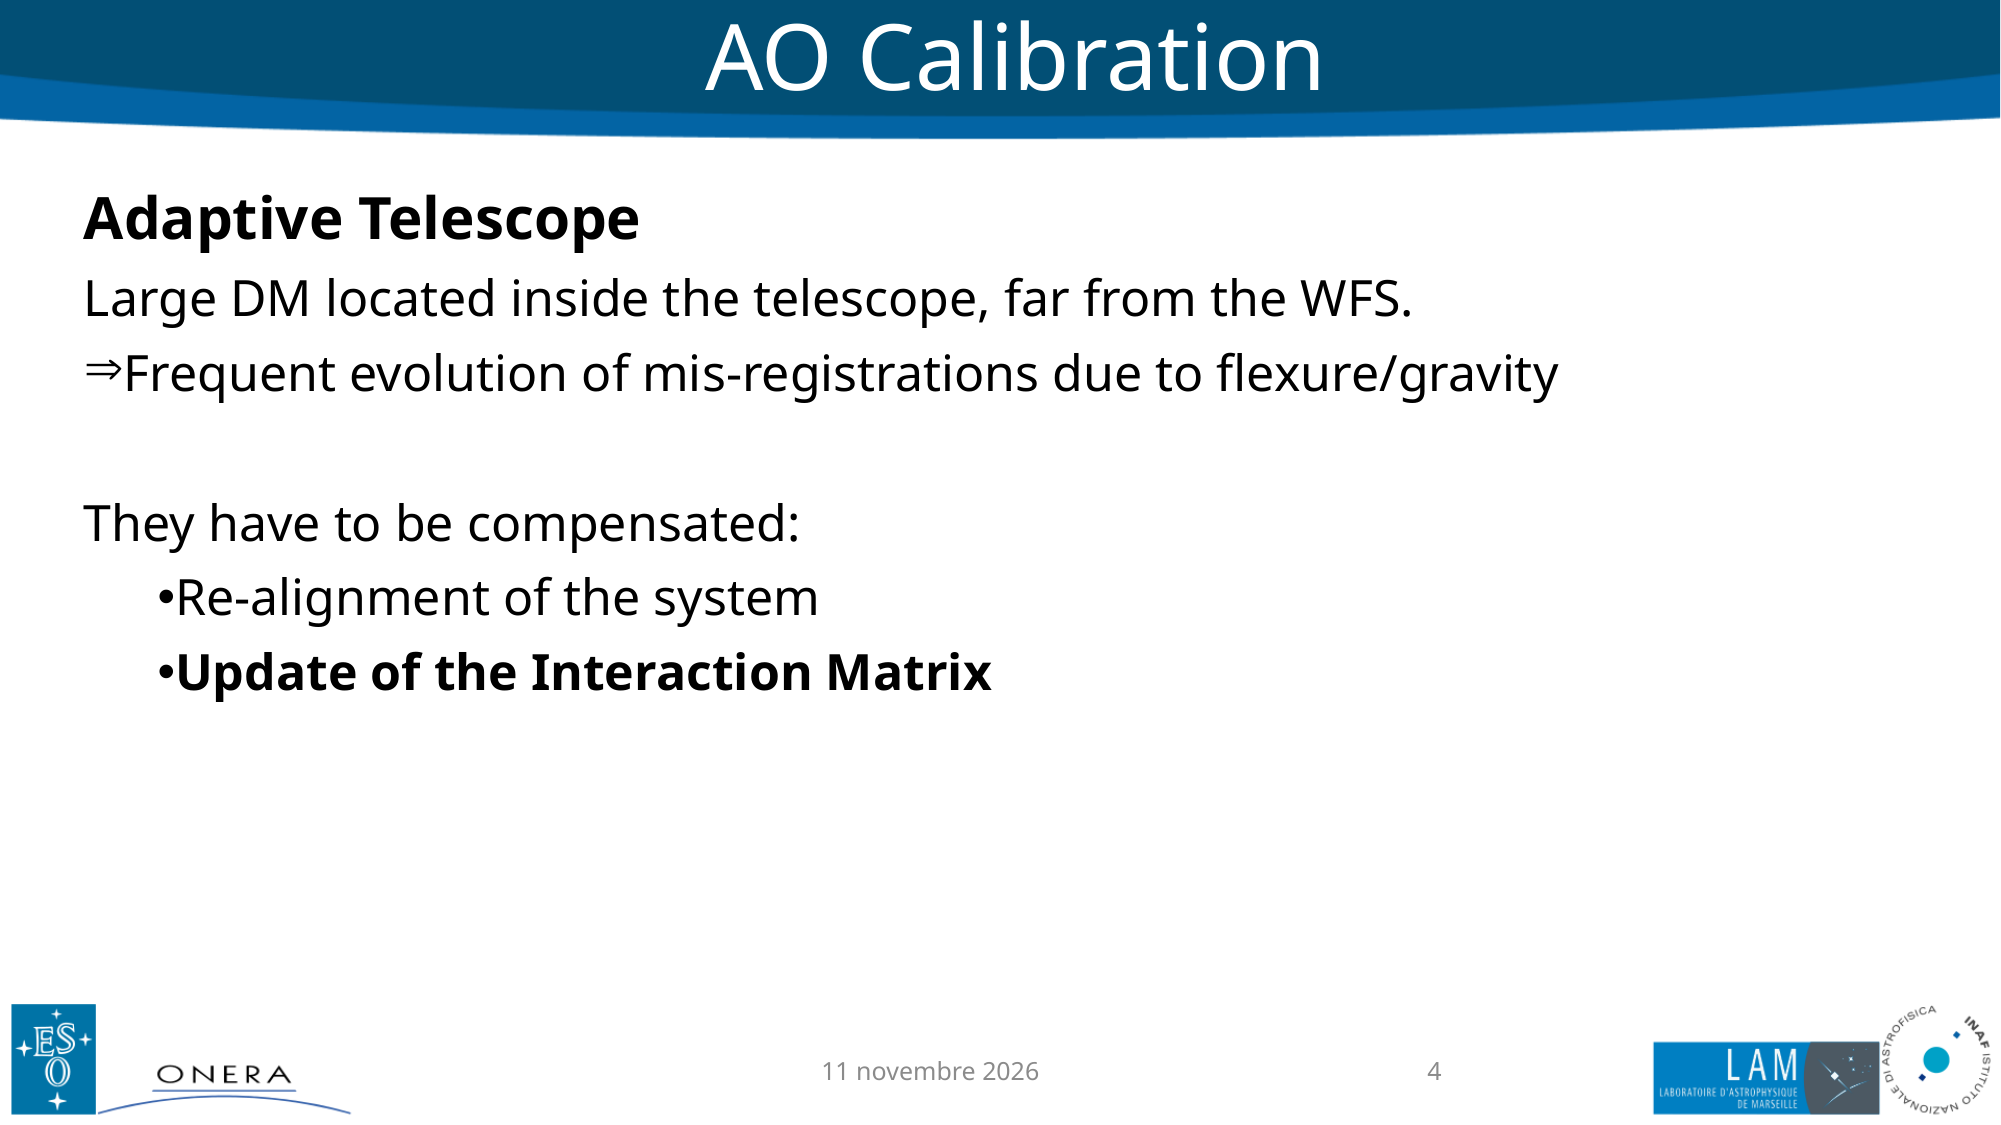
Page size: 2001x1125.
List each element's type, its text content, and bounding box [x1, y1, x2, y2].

title AO Calibration [110, 0, 1923, 121]
list Adaptive Telescope Large DM located inside the telescope, far from the WFS. Frequent evolution of mis-registrations due to flexure/gravity They have to be compensated: Re-alignment of the system Update of the Interaction Matrix [68, 182, 1923, 1014]
slide_number 4 [1412, 1042, 1863, 1103]
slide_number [705, 1042, 1156, 1103]
picture [0, 74, 2001, 1125]
